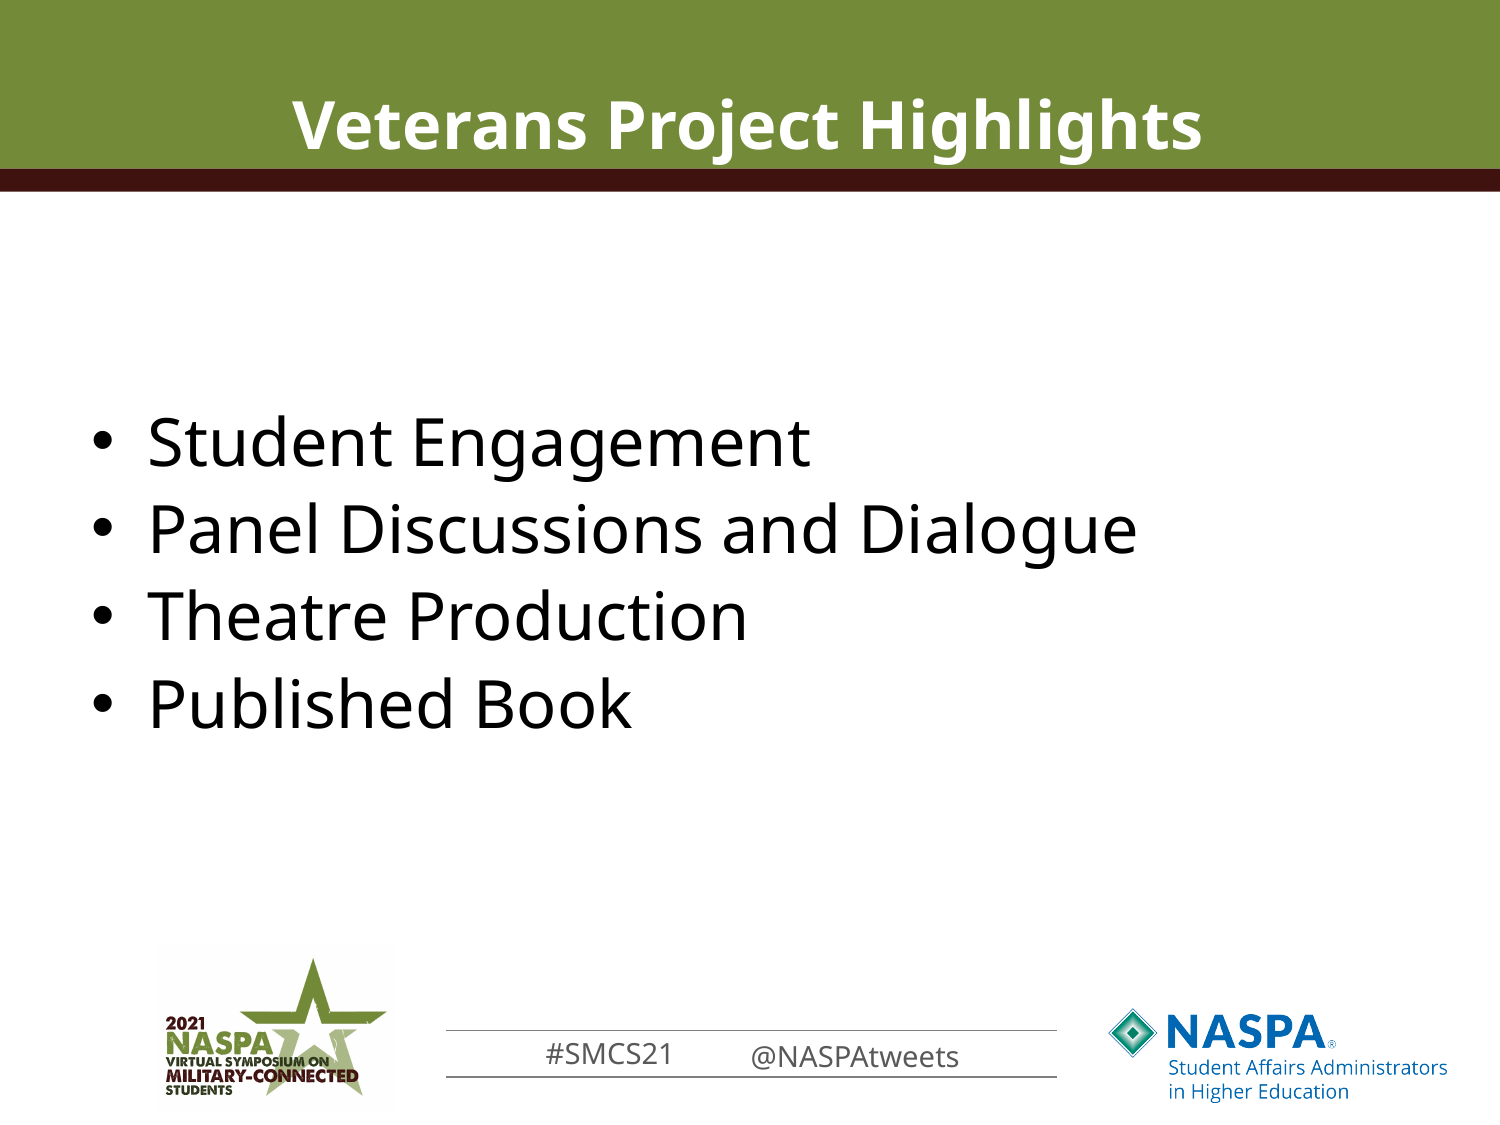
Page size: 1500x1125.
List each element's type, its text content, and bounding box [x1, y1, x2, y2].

list Student Engagement Panel Discussions and Dialogue Theatre Production Published Book [57, 216, 1408, 960]
picture [156, 960, 396, 1118]
title Veterans Project Highlights [81, 0, 1432, 213]
picture [1108, 1008, 1447, 1103]
